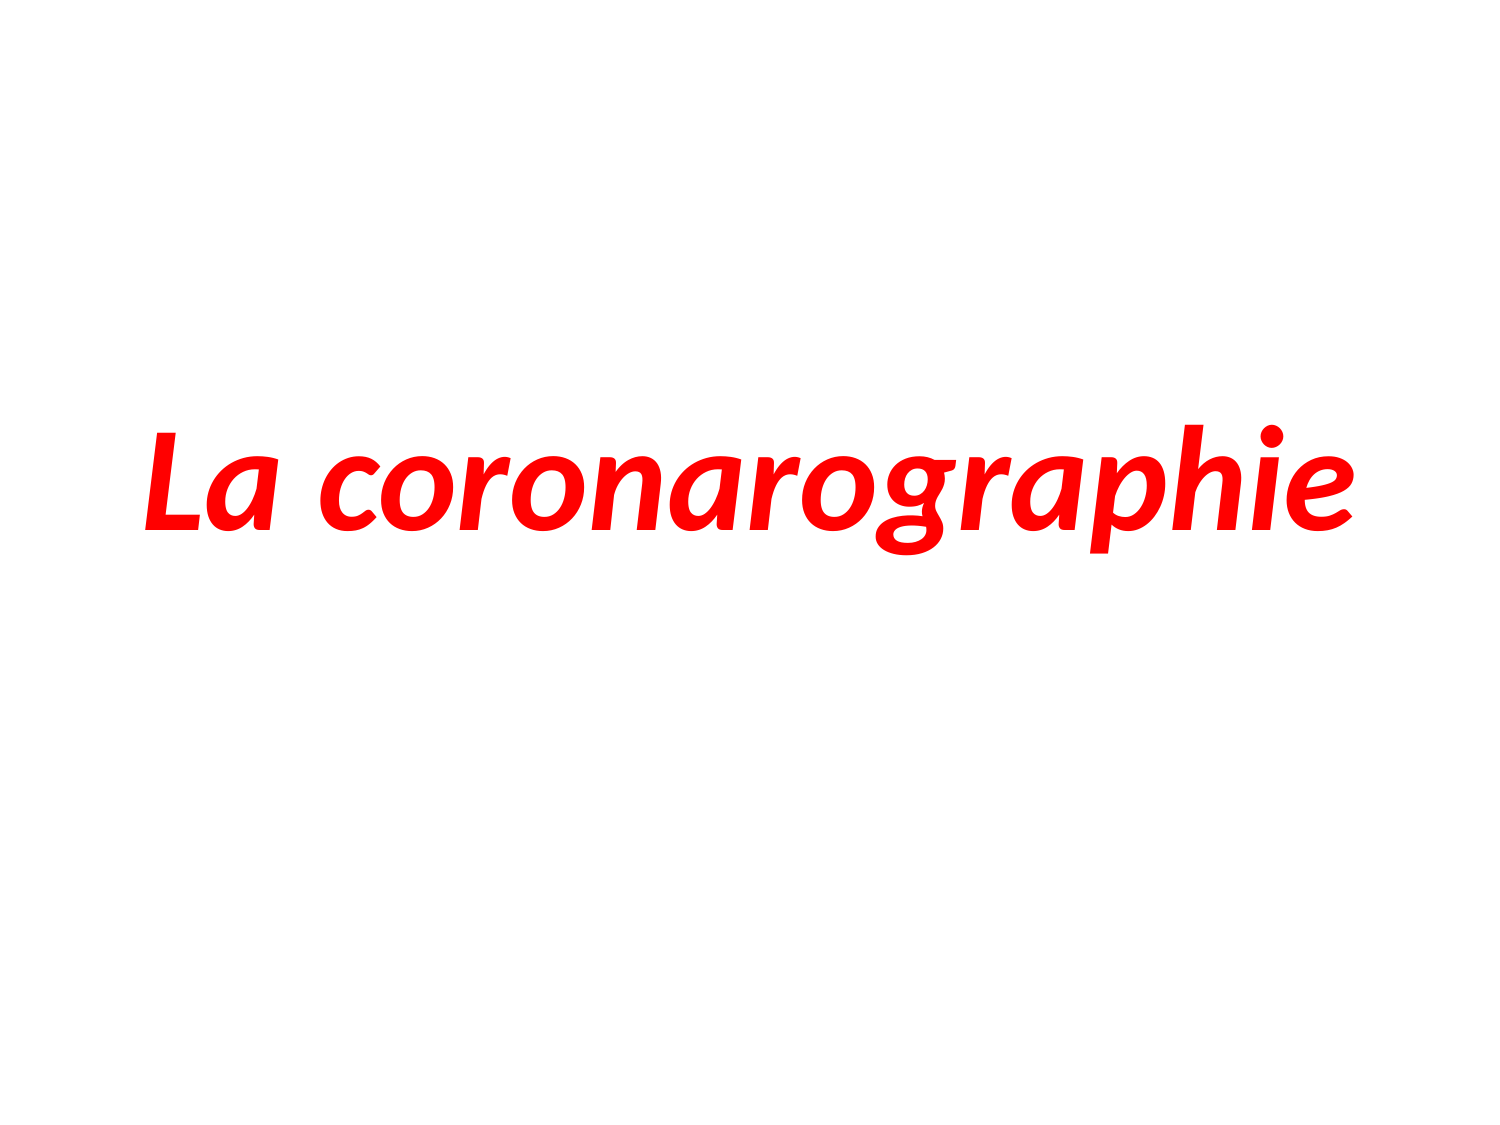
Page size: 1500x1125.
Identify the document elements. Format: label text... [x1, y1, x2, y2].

title La coronarographie [112, 349, 1388, 591]
